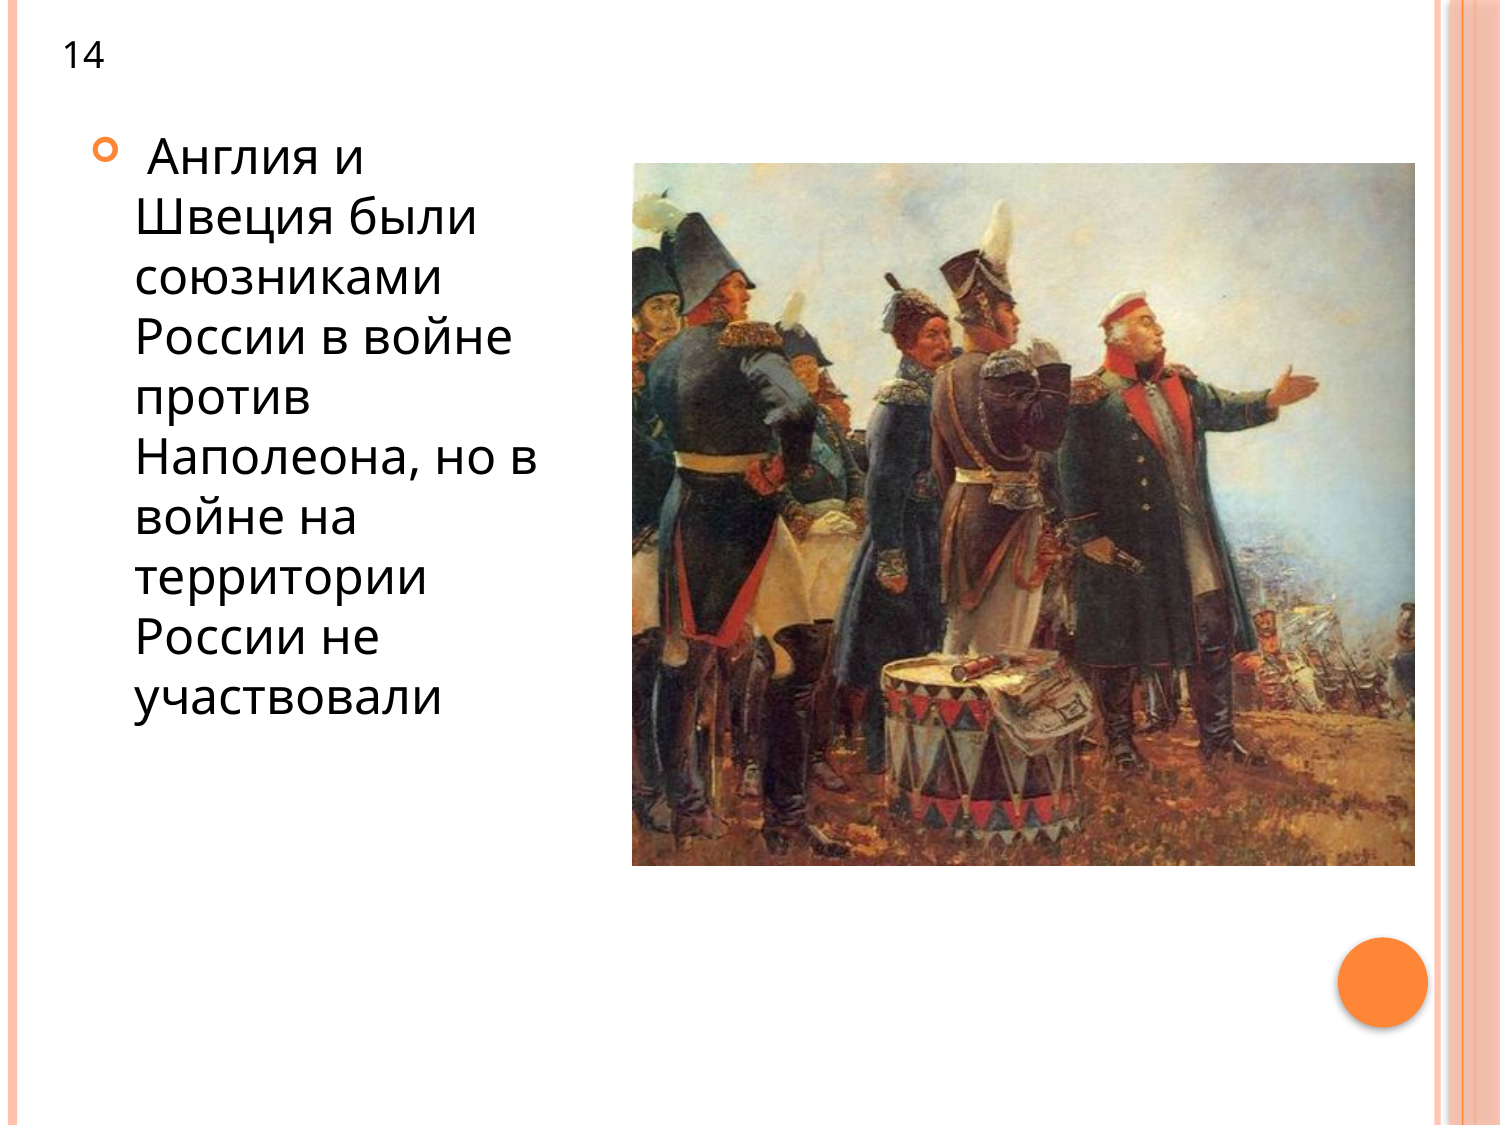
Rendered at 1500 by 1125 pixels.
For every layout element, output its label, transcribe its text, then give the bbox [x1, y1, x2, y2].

list Англия и Швеция были союзниками России в войне против Наполеона, но в войне на территории России не участвовали [75, 117, 575, 1062]
picture [632, 163, 1415, 867]
text_box 14 [46, 23, 141, 84]
